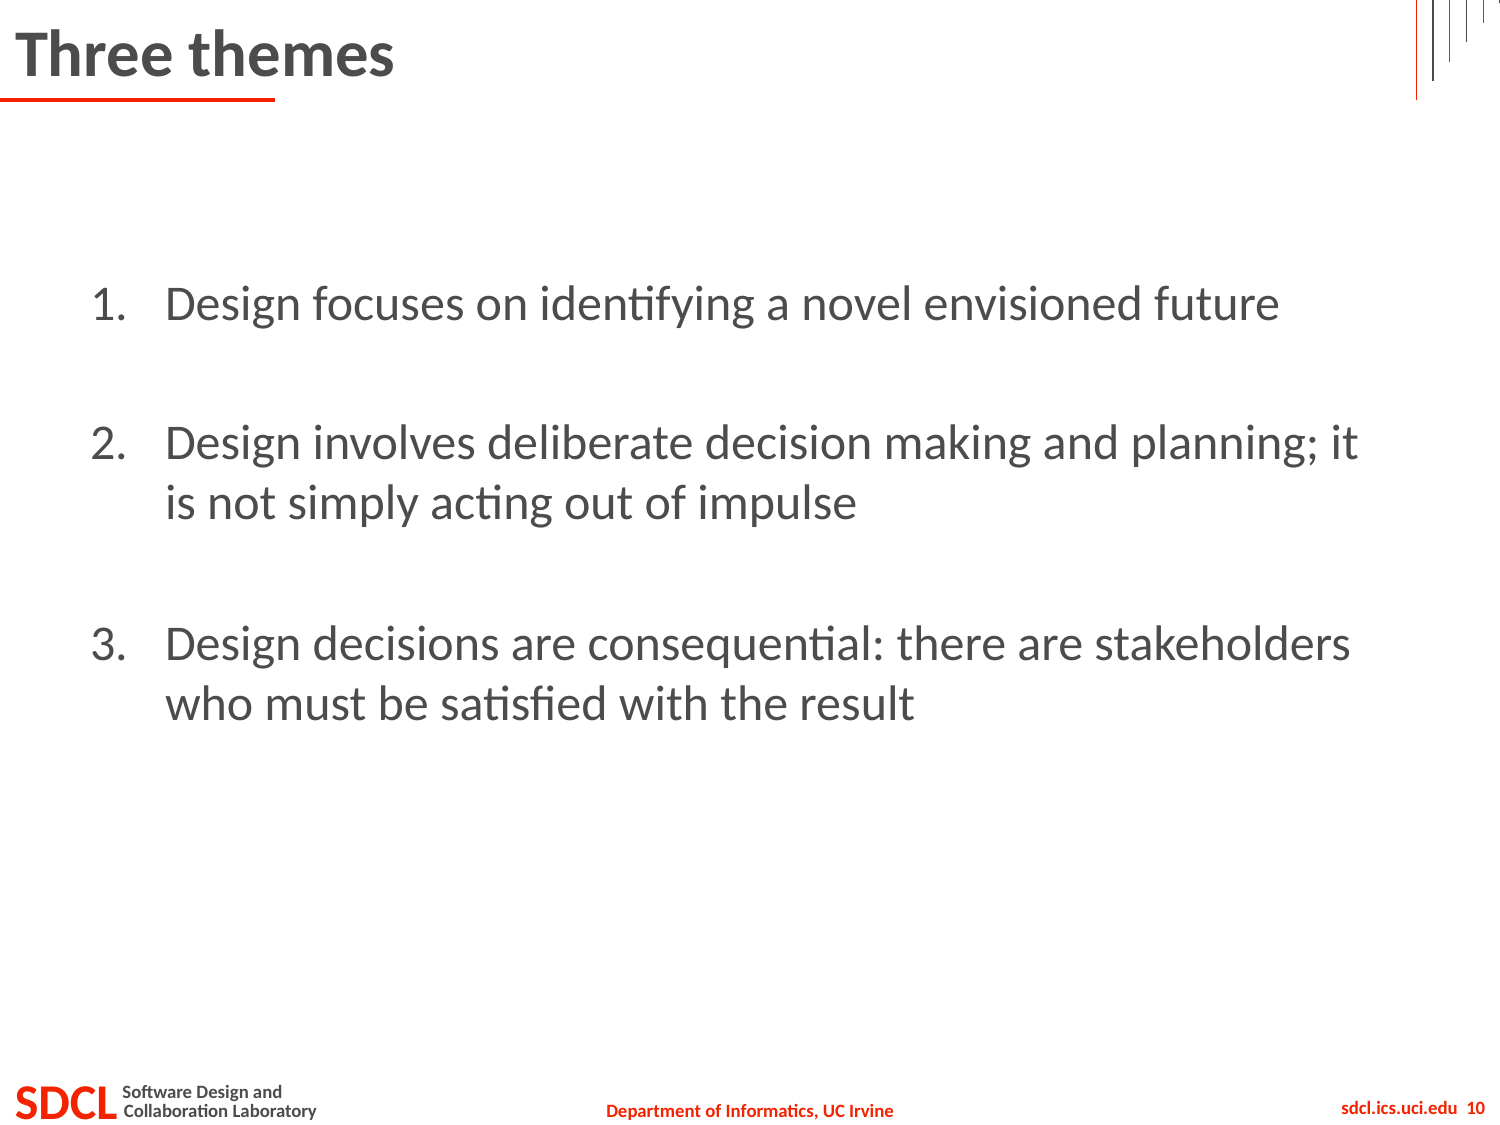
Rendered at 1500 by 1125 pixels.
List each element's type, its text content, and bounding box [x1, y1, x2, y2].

list Design focuses on identifying a novel envisioned future Design involves deliberate decision making and planning; it is not simply acting out of impulse Design decisions are consequential: there are stakeholders who must be satisfied with the result [75, 262, 1417, 1005]
title Three themes [0, 0, 1350, 100]
